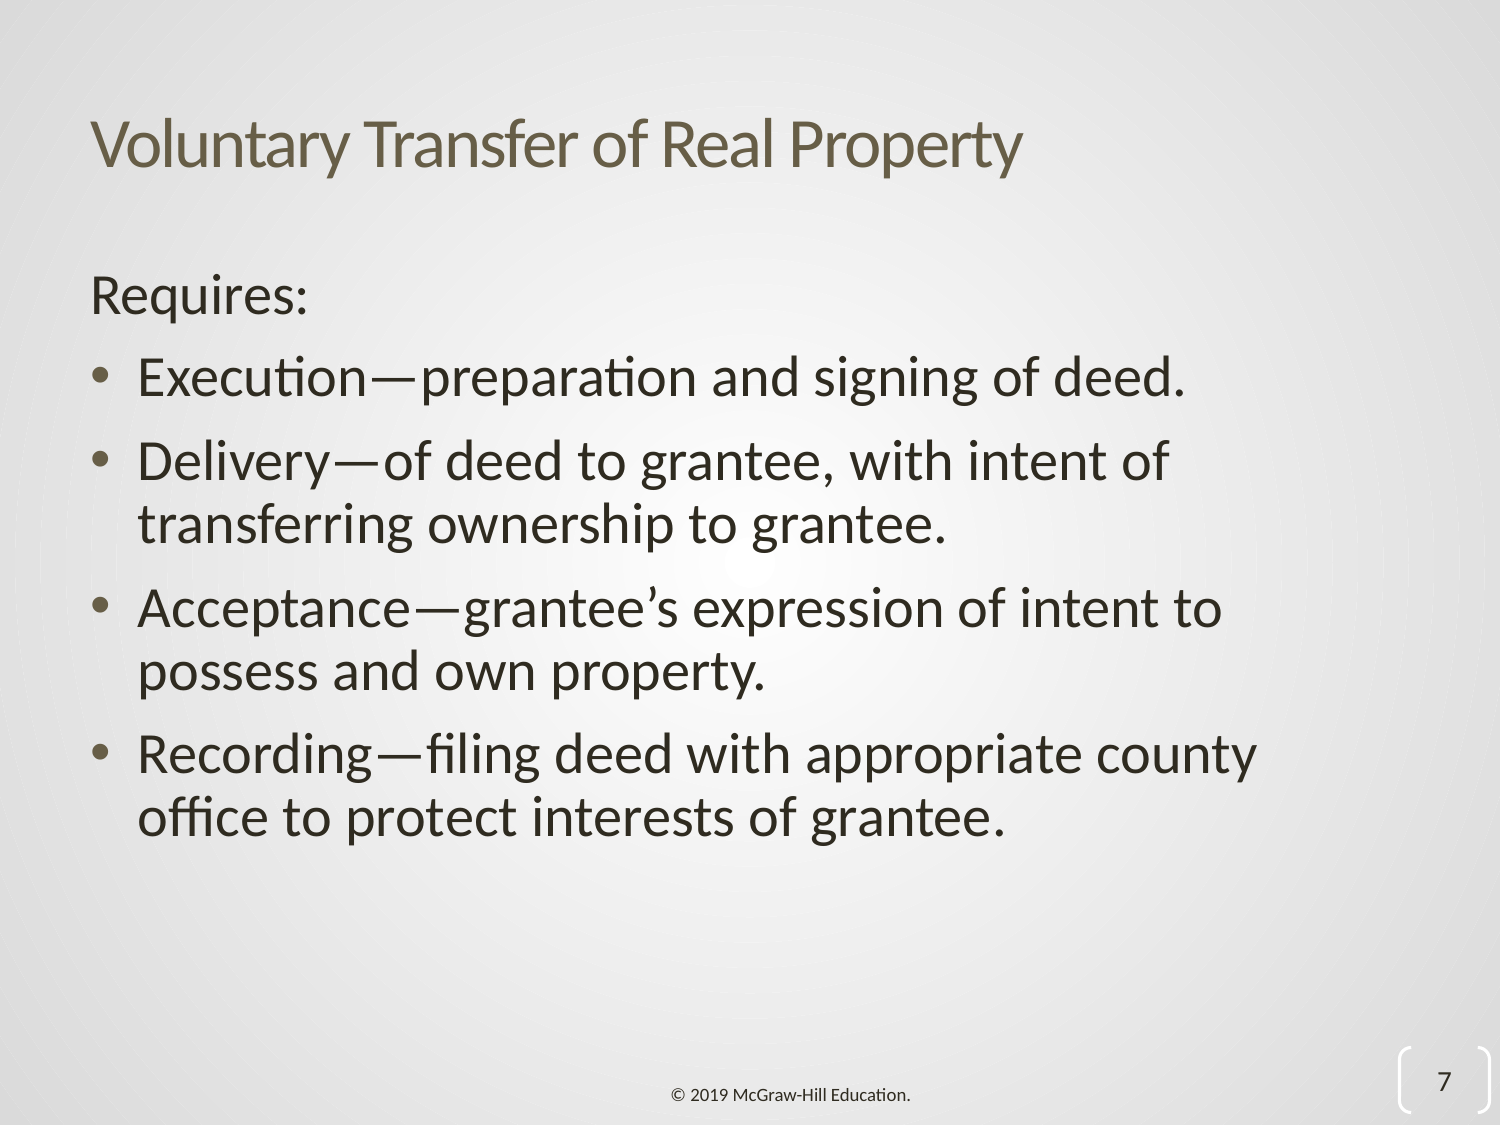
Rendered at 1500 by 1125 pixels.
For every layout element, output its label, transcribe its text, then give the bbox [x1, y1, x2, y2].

slide_number 7 [1397, 1045, 1492, 1115]
title Voluntary Transfer of Real Property [75, 45, 1325, 233]
list Requires: Execution—preparation and signing of deed. Delivery—of deed to grantee, with intent of transferring ownership to grantee. Acceptance—grantee’s expression of intent to possess and own property. Recording—filing deed with appropriate county office to protect interests of grantee. [75, 262, 1350, 1050]
